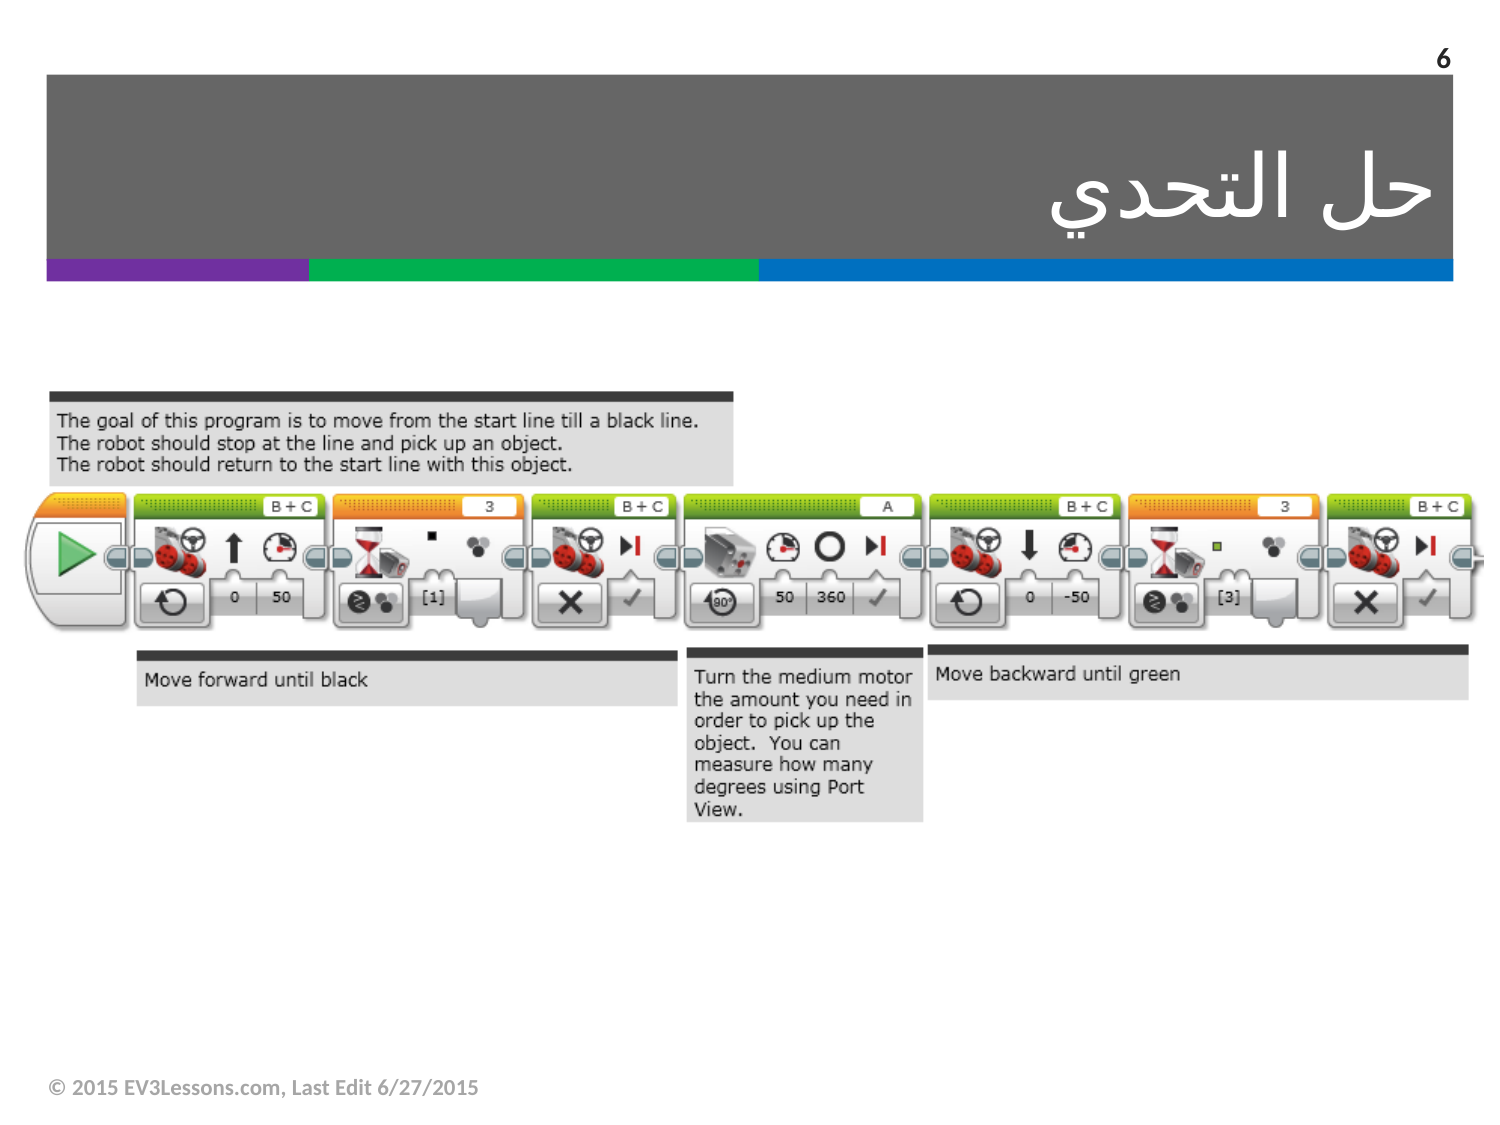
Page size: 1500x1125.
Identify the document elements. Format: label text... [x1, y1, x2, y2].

footer © 2015 EV3Lessons.com, Last Edit 6/27/2015 [32, 1055, 1038, 1116]
picture [9, 374, 1485, 855]
title حل التحدي [46, 103, 1454, 263]
slide_number 6 [1362, 27, 1466, 87]
